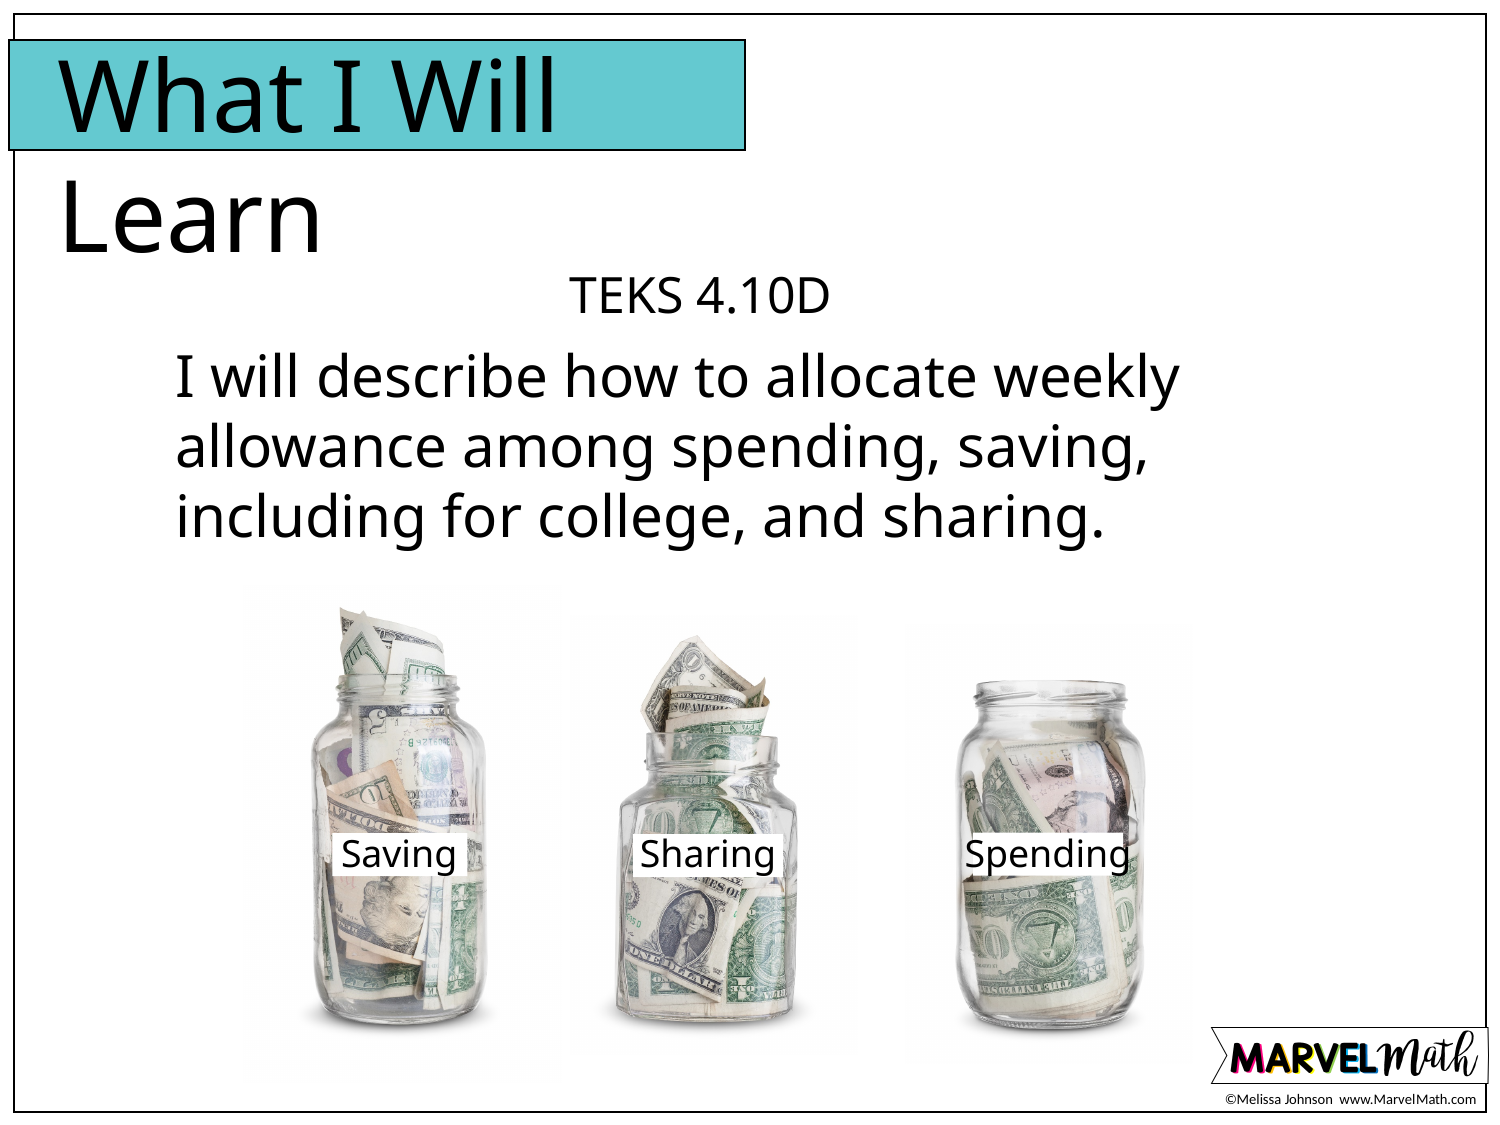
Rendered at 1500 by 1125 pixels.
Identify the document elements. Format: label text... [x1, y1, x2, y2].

picture [905, 623, 1193, 1064]
text_box TEKS 4.10D [486, 256, 942, 331]
text_box ©Melissa Johnson www.Marvel Math.com [1209, 1100, 1499, 1115]
picture [1209, 1000, 1500, 1100]
picture [570, 615, 858, 1055]
text_box [13, 13, 1487, 1113]
text_box I will describe how to allocate weekly allowance among spending, saving, including for college, and sharing. [160, 331, 1352, 556]
picture [243, 585, 562, 1083]
text_box [8, 39, 43, 151]
text_box What I Will Learn [43, 24, 779, 280]
